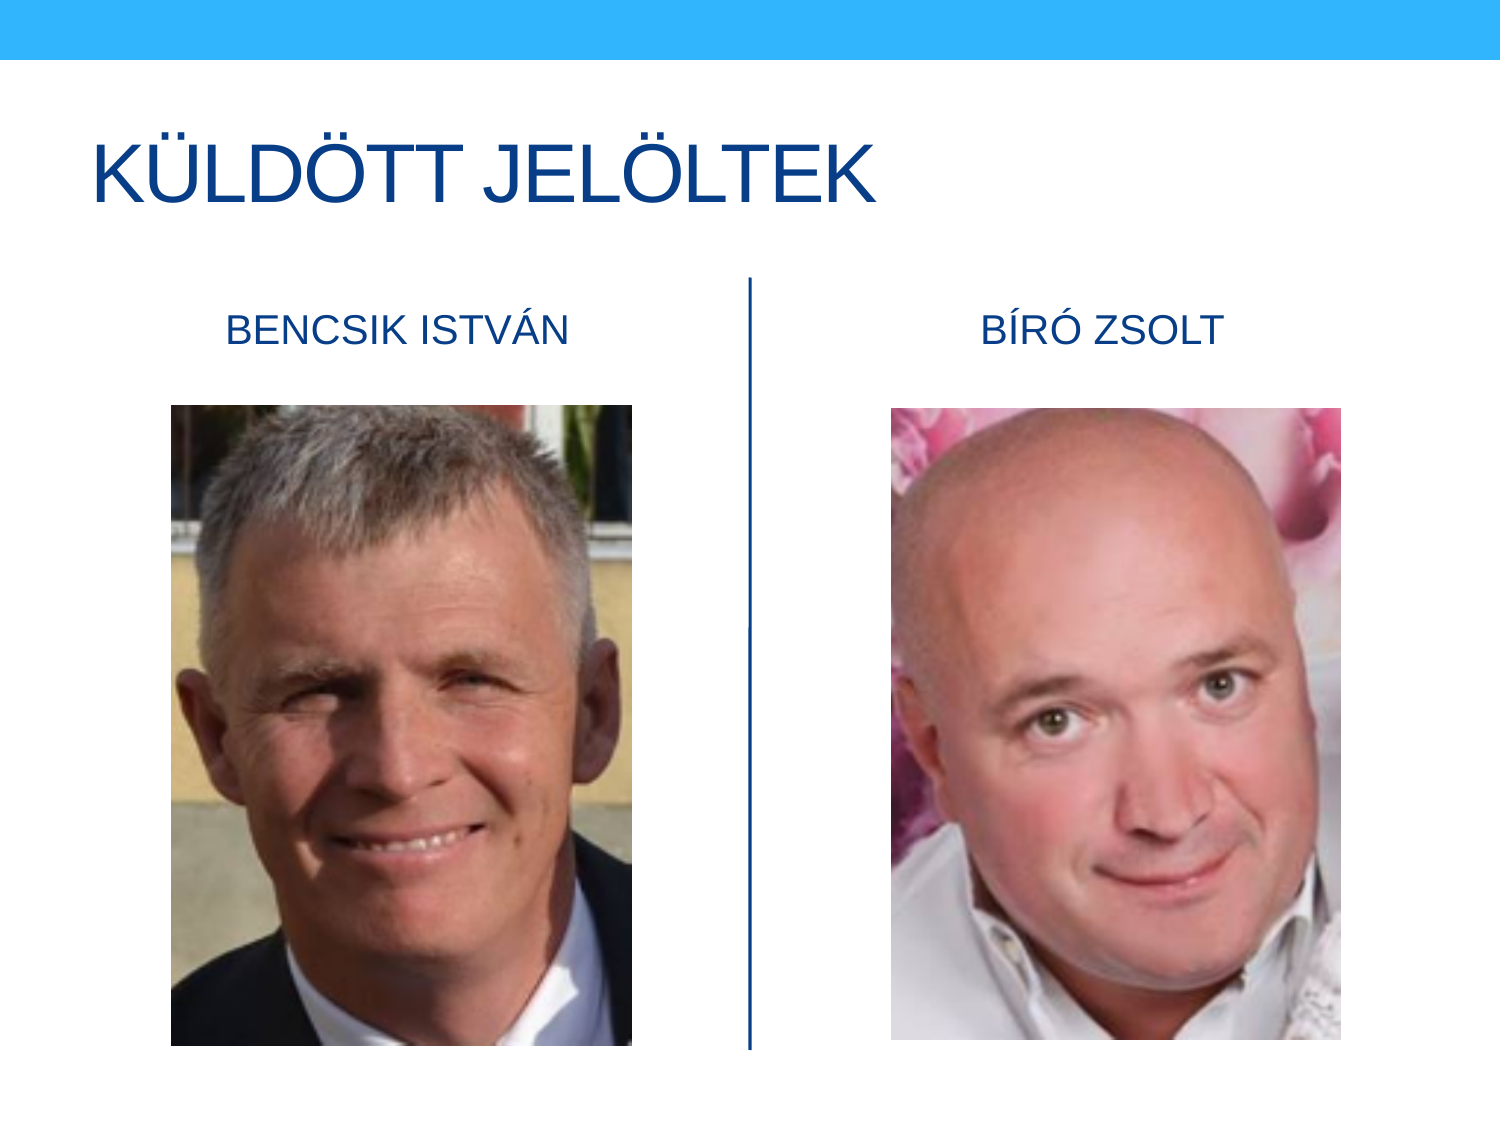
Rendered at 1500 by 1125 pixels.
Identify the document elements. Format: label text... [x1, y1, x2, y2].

picture [891, 408, 1341, 1040]
picture [170, 404, 633, 1046]
list BÍRÓ ZSOLT [780, 275, 1425, 380]
title KÜLDÖTT JELÖLTEK [75, 87, 1425, 250]
list BENCSIK ISTVÁN [75, 275, 720, 380]
